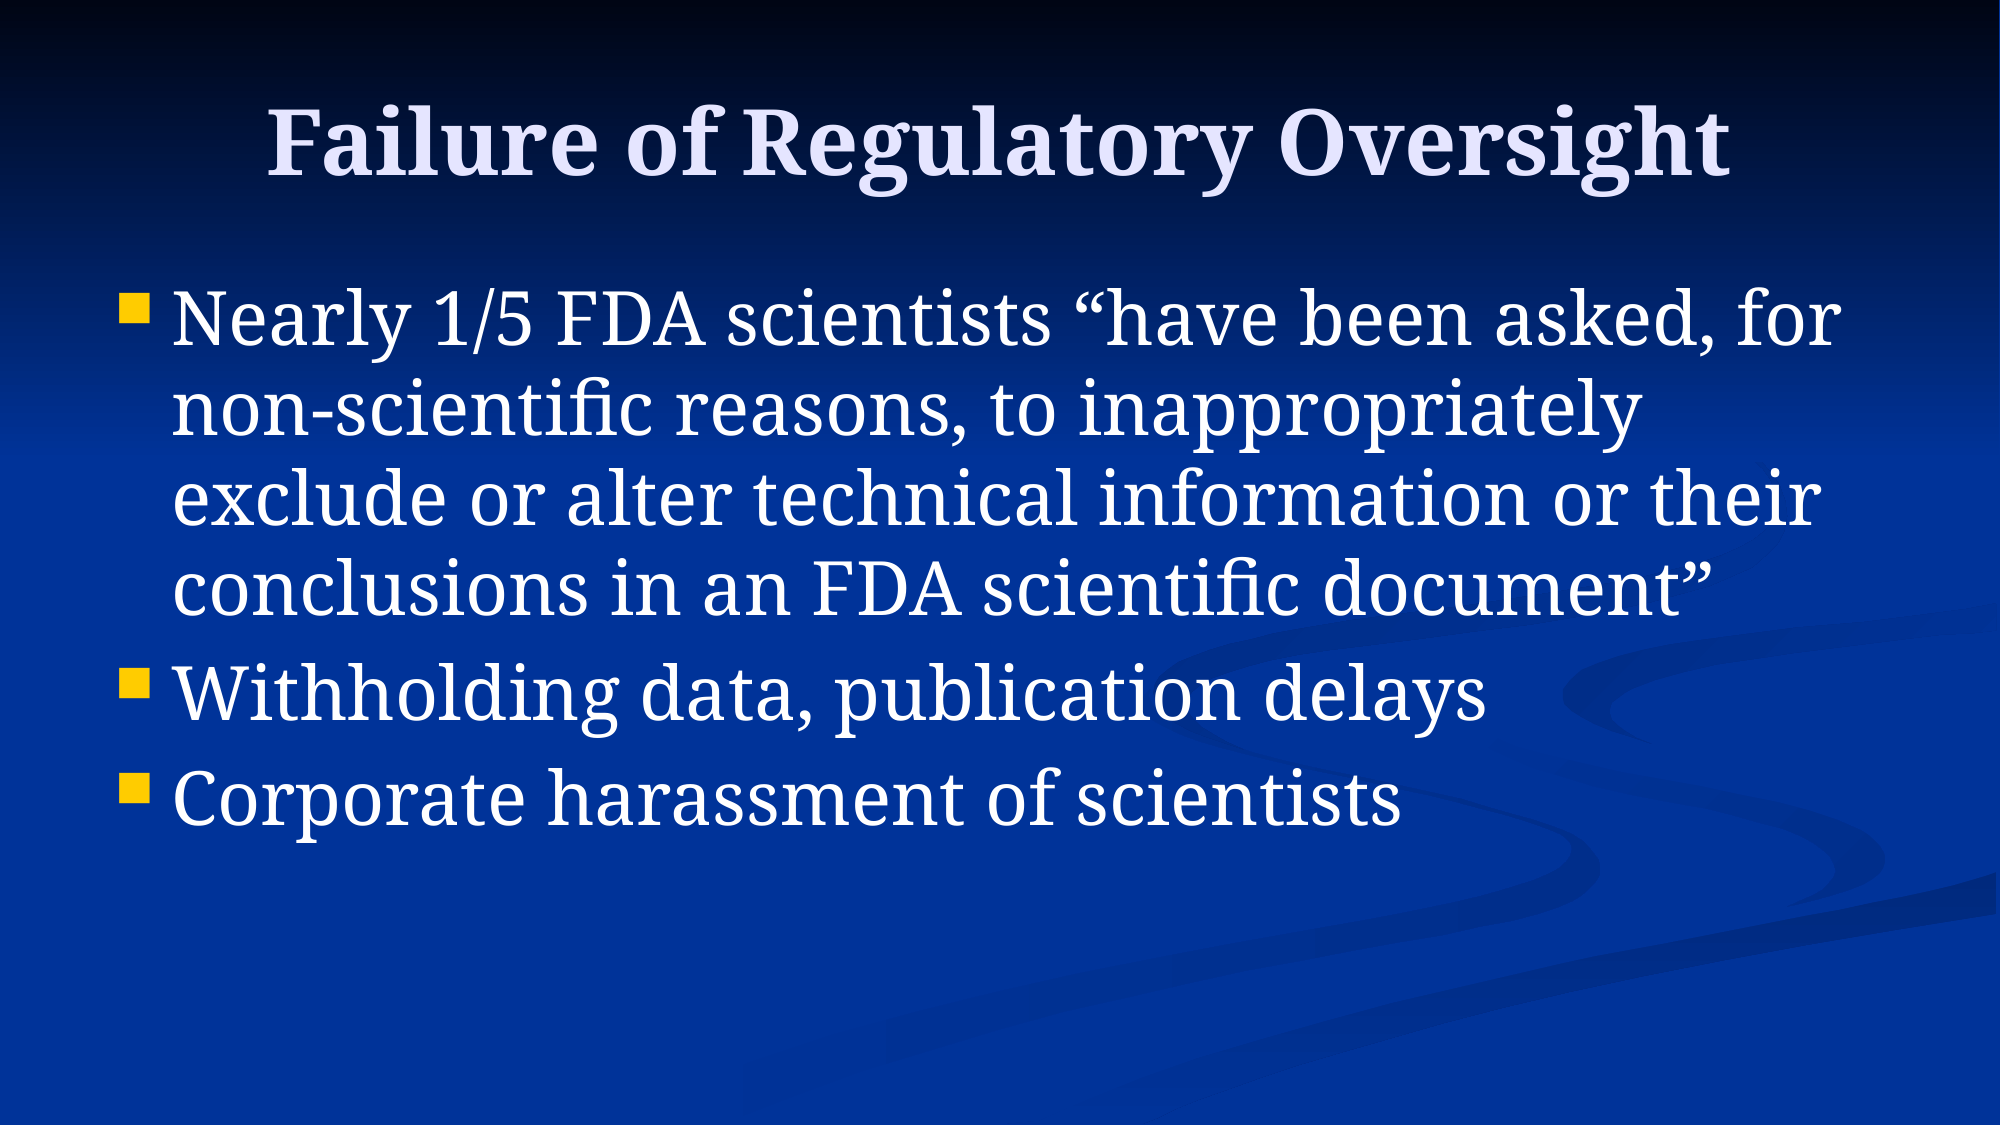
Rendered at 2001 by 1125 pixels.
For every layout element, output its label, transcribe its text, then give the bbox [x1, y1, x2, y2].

title Failure of Regulatory Oversight [99, 44, 1901, 233]
list Nearly 1/5 FDA scientists “have been asked, for non-scientific reasons, to inappropriately exclude or alter technical information or their conclusions in an FDA scientific document” Withholding data, publication delays Corporate harassment of scientists [99, 262, 1901, 1006]
